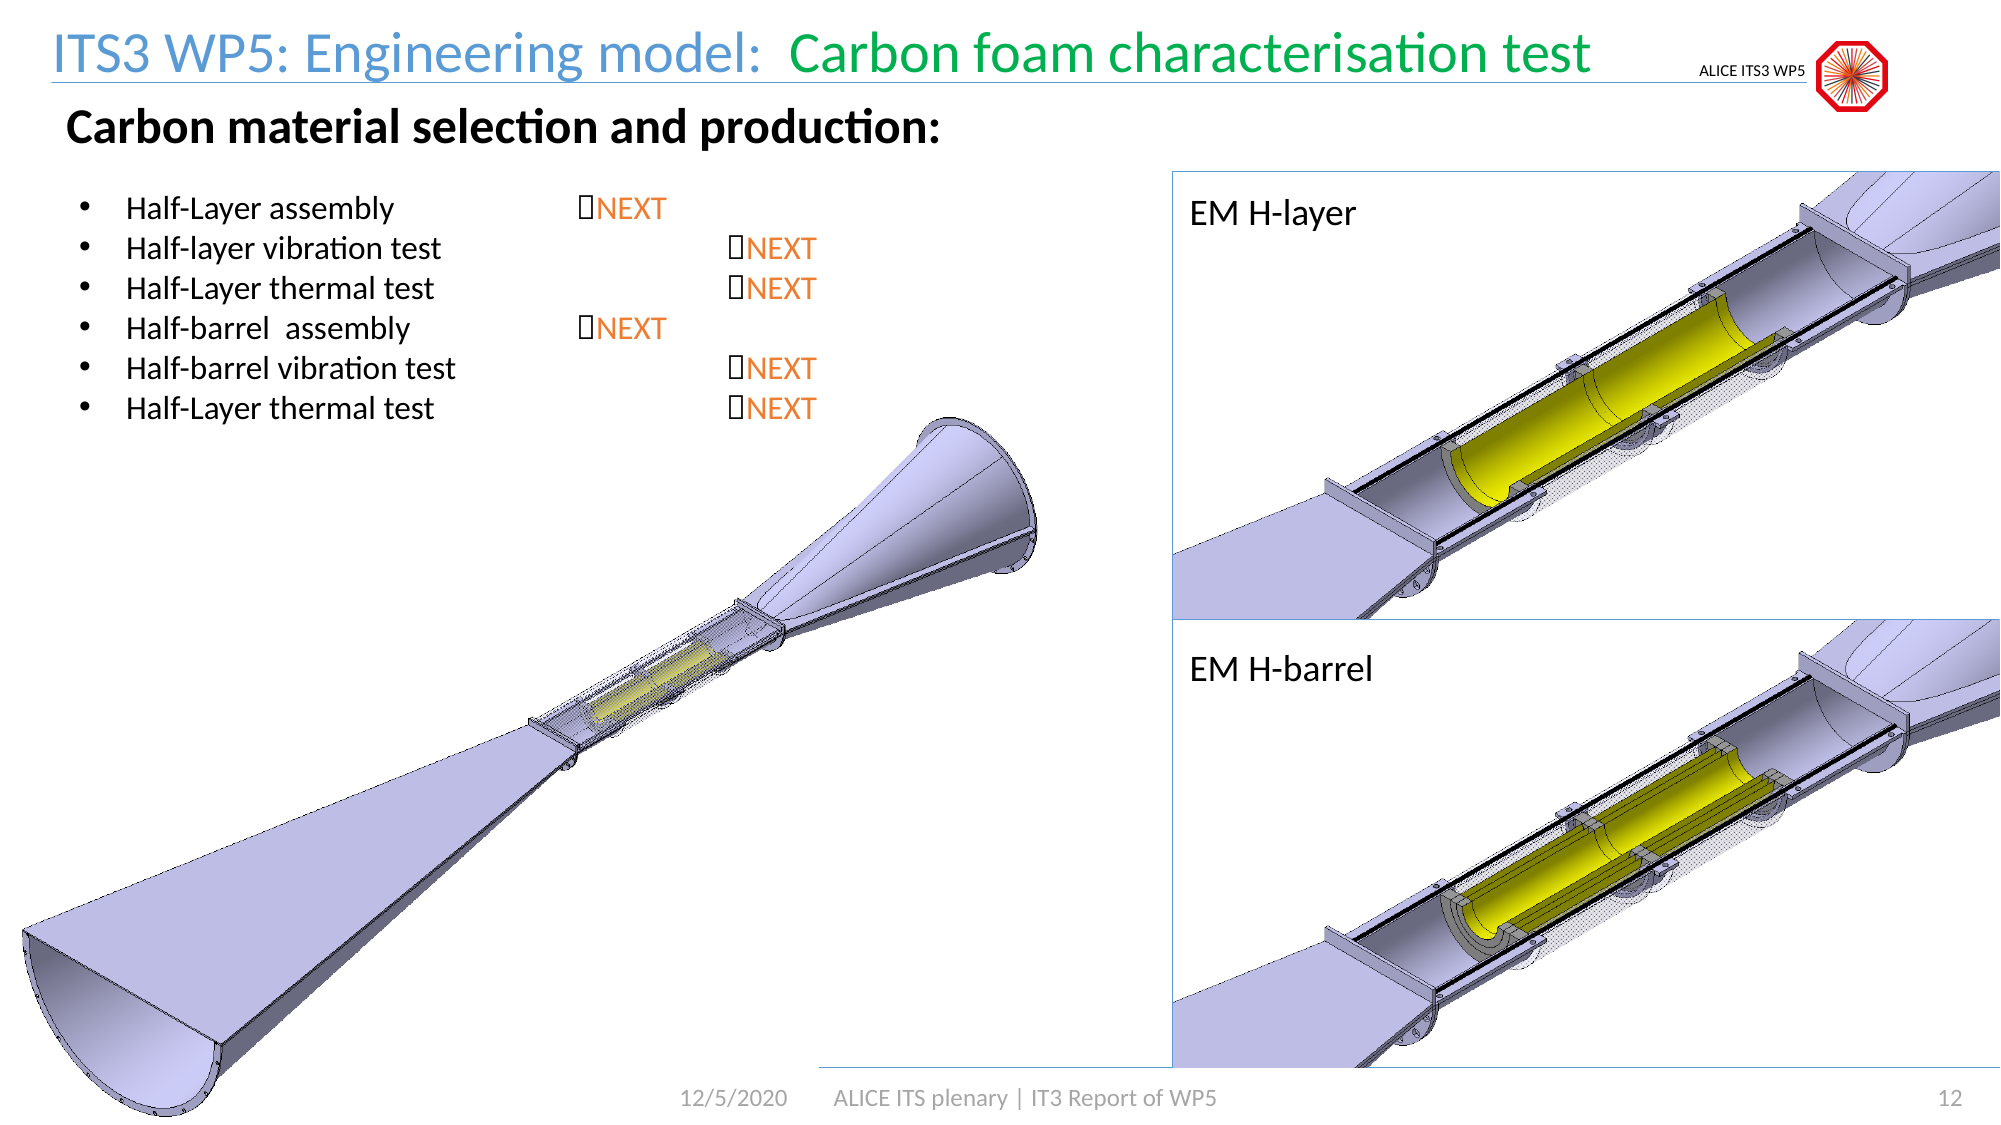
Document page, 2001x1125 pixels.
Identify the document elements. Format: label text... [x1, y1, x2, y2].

picture [1816, 40, 1888, 112]
slide_number 12 [1922, 1074, 2000, 1120]
list Carbon material selection and production: [51, 94, 1807, 157]
picture [0, 406, 1050, 1125]
picture [1173, 620, 2000, 1068]
text_box Half-Layer assembly NEXT Half-layer vibration test NEXT Half-Layer thermal test NEXT Half-barrel assembly NEXT Half-barrel vibration test NEXT Half-Layer thermal test NEXT [64, 179, 1172, 474]
footer ALICE ITS plenary | IT3 Report of WP5 [1050, 1074, 1907, 1120]
picture [1173, 172, 2000, 619]
title ITS3 WP5: Engineering model: Carbon foam characterisation test [37, 13, 1838, 94]
